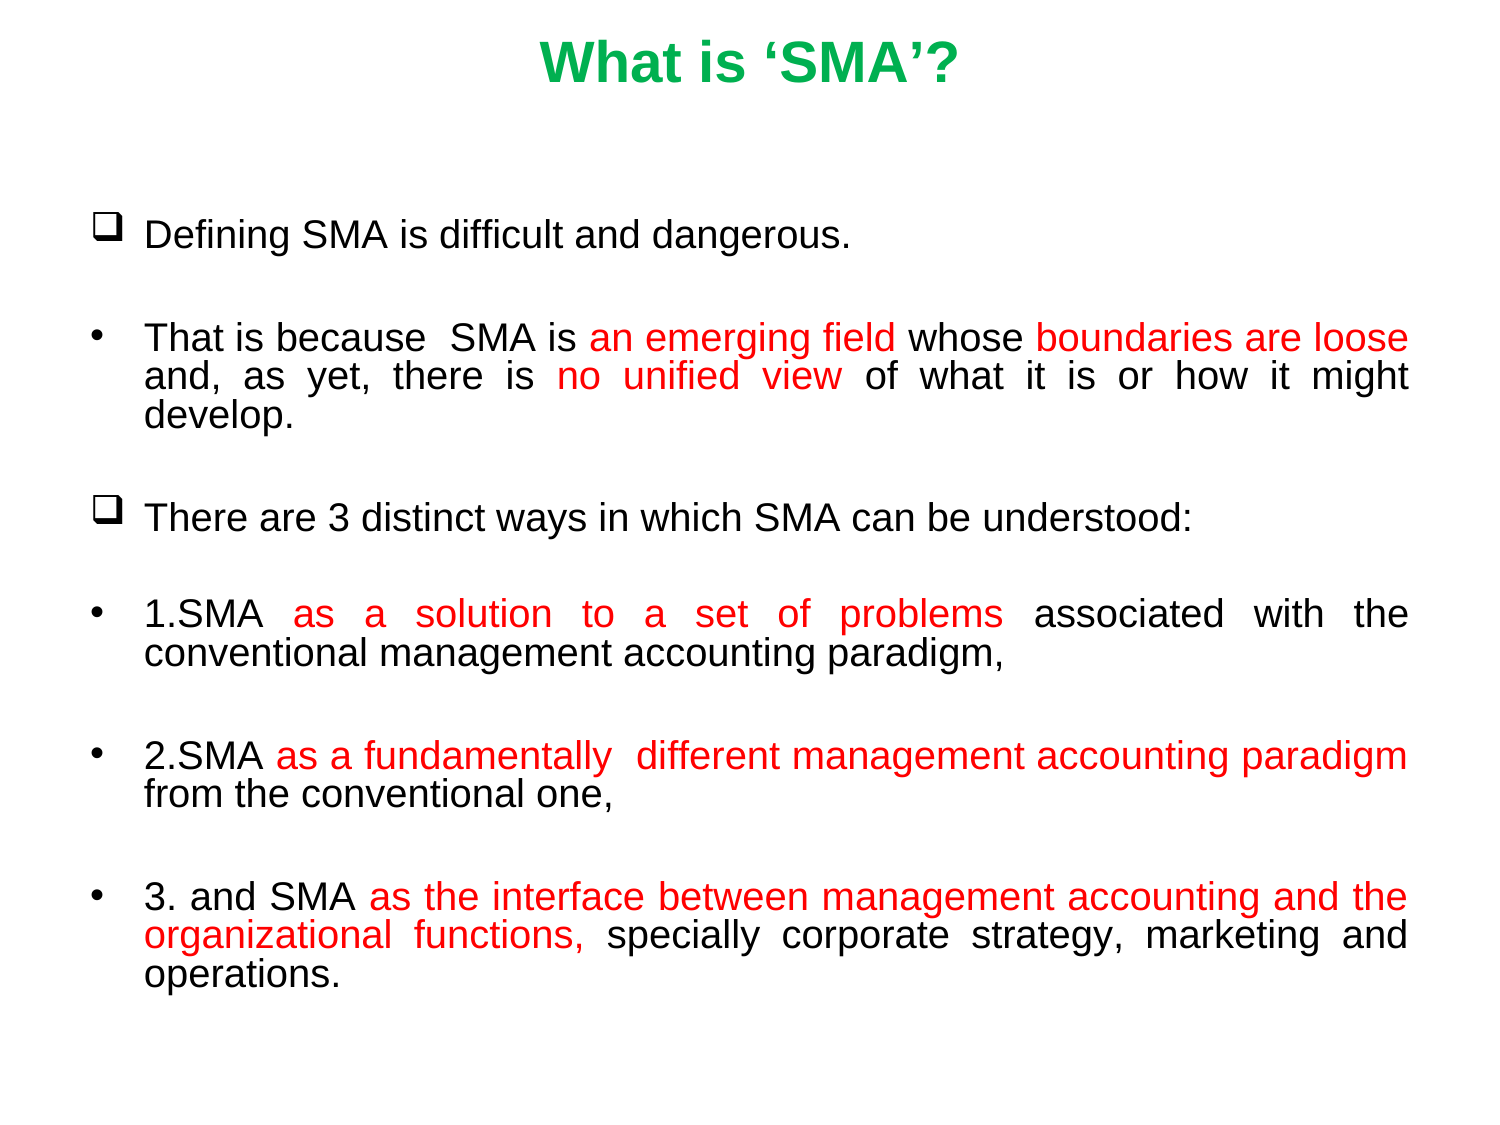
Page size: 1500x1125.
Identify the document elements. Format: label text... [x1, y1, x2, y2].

title What is ‘SMA’? [75, 35, 1425, 152]
text_box Defining SMA is difficult and dangerous. That is because SMA is an emerging field whose boundaries are loose and, as yet, there is no unified view of what it is or how it might develop. There are 3 distinct ways in which SMA can be understood: 1.SMA as a solution to a set of problems associated with the conventional management accounting paradigm, 2.SMA as a fundamentally different management accounting paradigm from the conventional one, 3. and SMA as the interface between management accounting and the organizational functions, specially corporate strategy, marketing and operations. [74, 152, 1425, 1005]
